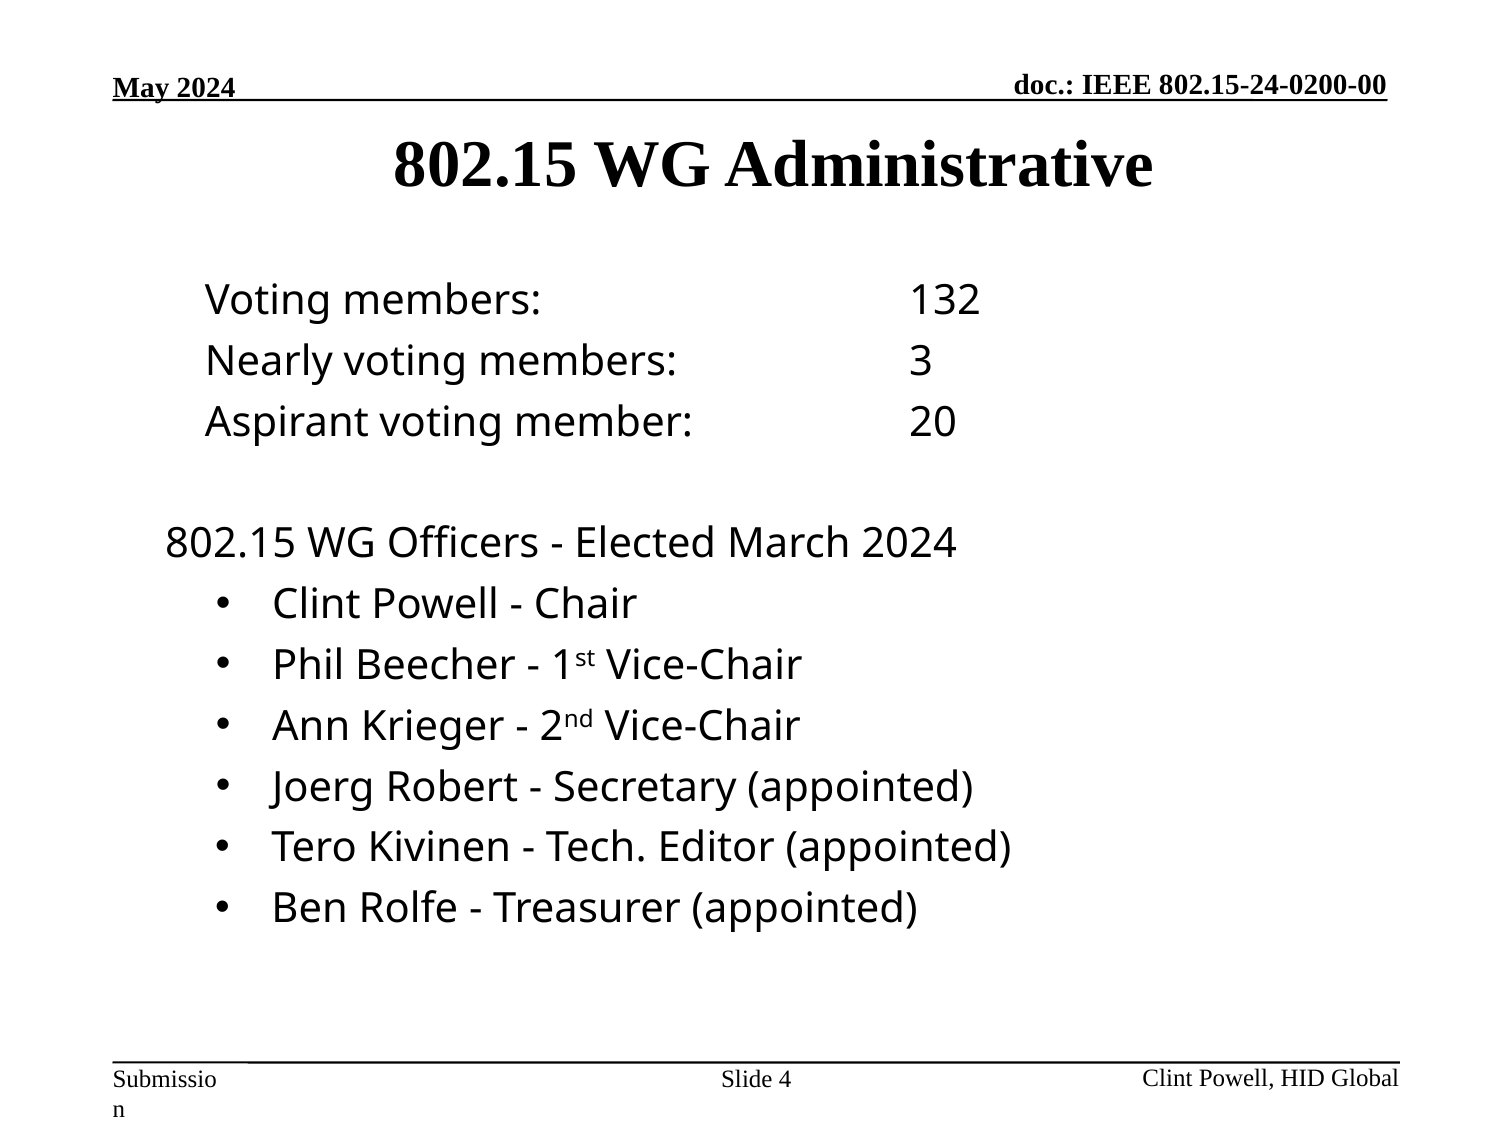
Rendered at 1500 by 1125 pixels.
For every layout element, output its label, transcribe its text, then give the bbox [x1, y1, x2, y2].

text_box 802.15 WG Administrative [112, 97, 1438, 222]
slide_number Slide 4 [712, 1062, 800, 1093]
text_box Voting members: 132 Nearly voting members: 3 Aspirant voting member: 20 802.15 WG Officers - Elected March 2024 Clint Powell - Chair Phil Beecher - 1st Vice-Chair Ann Krieger - 2nd Vice-Chair Joerg Robert - Secretary (appointed) Tero Kivinen - Tech. Editor (appointed) Ben Rolfe - Treasurer (appointed) [50, 274, 1500, 1028]
text_box [1187, 73, 1218, 97]
